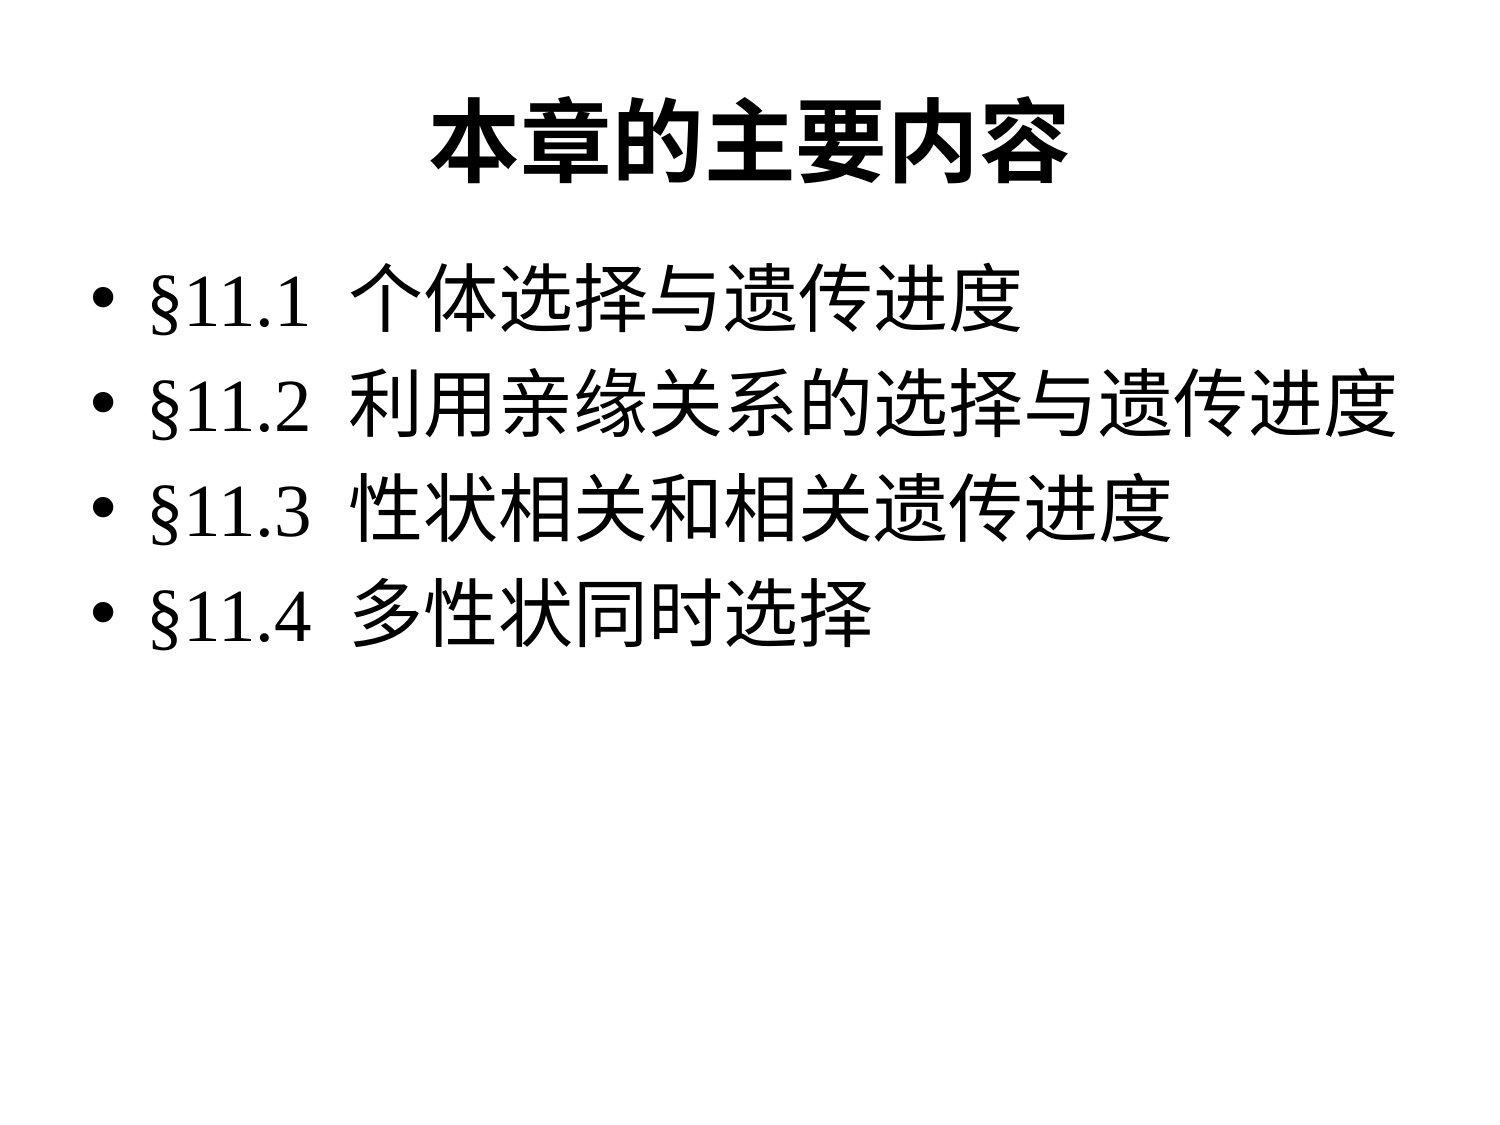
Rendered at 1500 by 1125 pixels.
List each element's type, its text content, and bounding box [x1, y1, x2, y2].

list §11.1 个体选择与遗传进度 §11.2 利用亲缘关系的选择与遗传进度 §11.3 性状相关和相关遗传进度 §11.4 多性状同时选择 [75, 243, 1459, 776]
title 本章的主要内容 [75, 45, 1425, 233]
